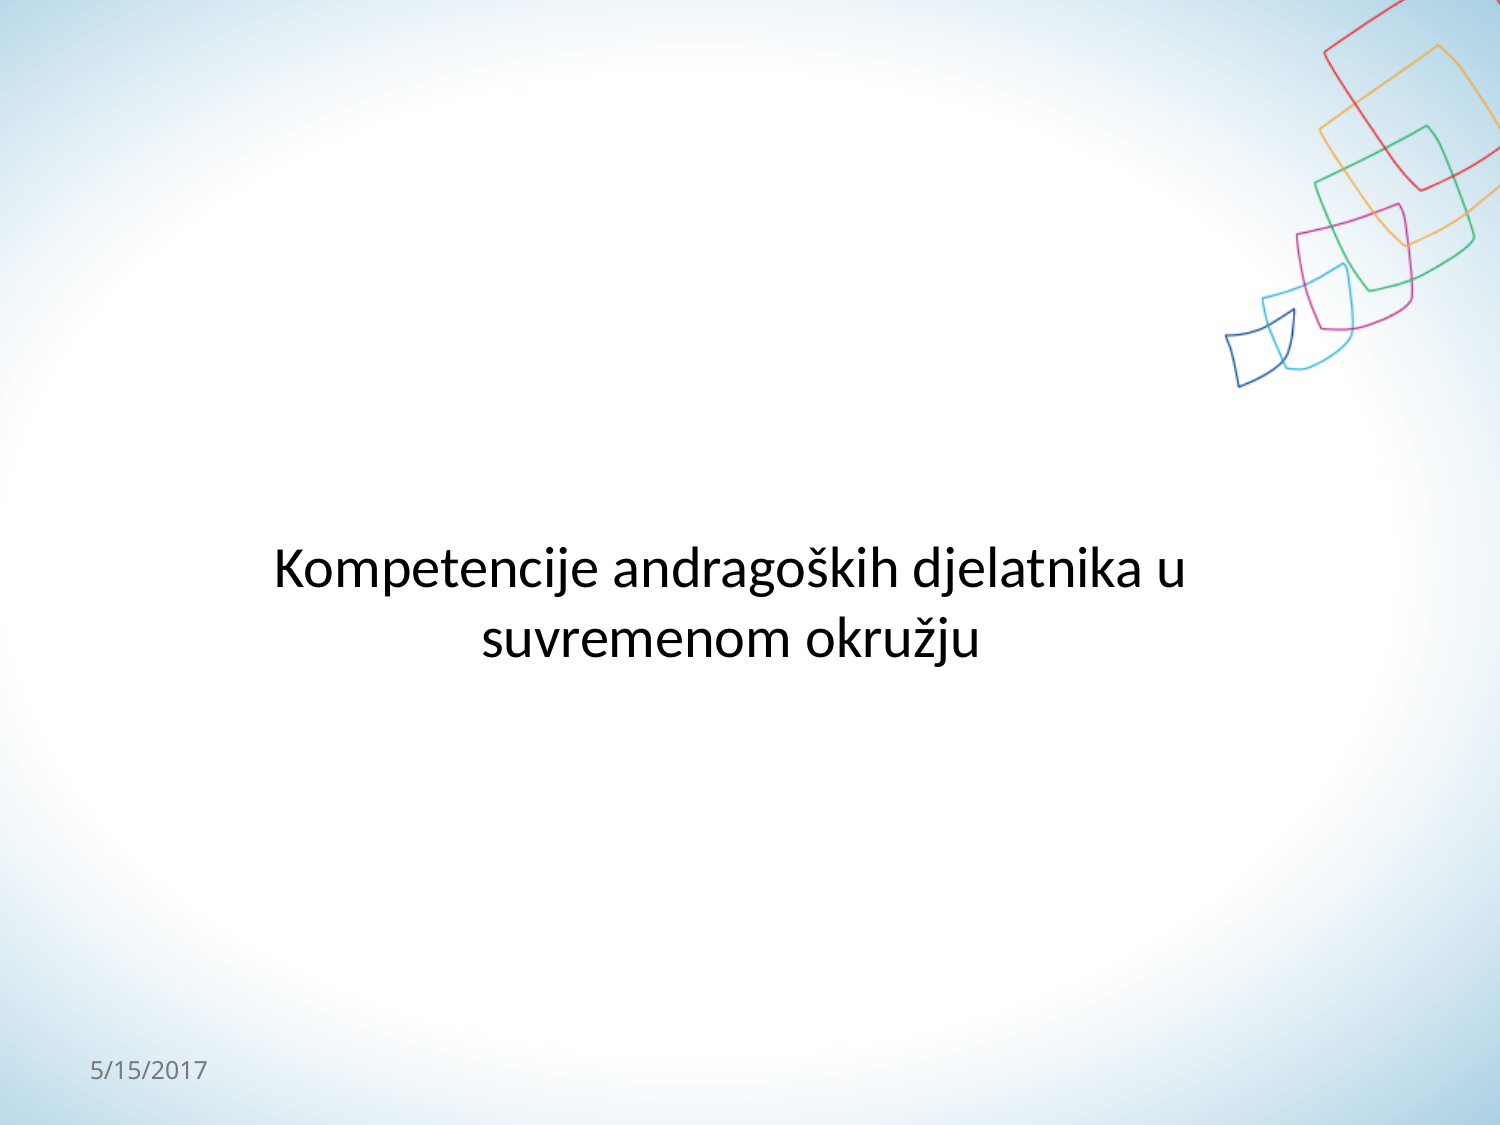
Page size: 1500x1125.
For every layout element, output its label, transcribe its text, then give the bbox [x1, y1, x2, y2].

subtitle Kompetencije andragoških djelatnika u suvremenom okružju [205, 521, 1256, 809]
